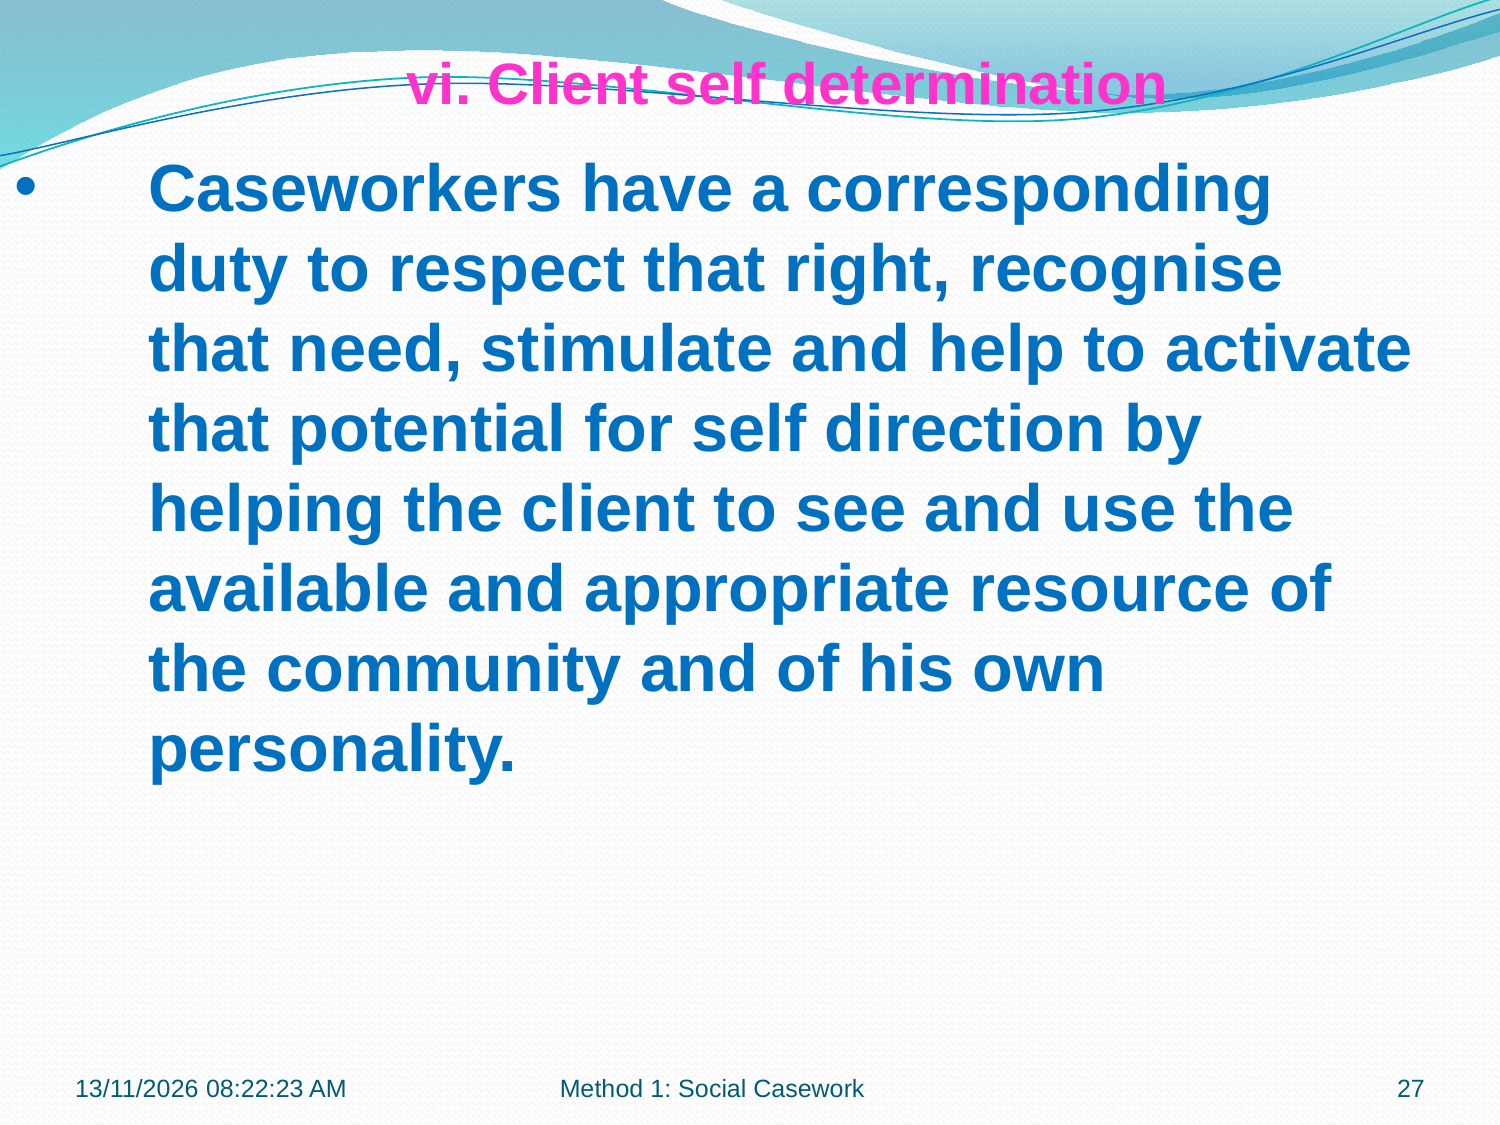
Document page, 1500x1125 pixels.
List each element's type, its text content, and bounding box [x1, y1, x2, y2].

footer Method 1: Social Casework [437, 1042, 988, 1103]
text_box vi. Client self determination [149, 37, 1425, 125]
text_box Caseworkers have a corresponding duty to respect that right, recognise that need, stimulate and help to activate that potential for self direction by helping the client to see and use the available and appropriate resource of the community and of his own personality. [0, 137, 1438, 988]
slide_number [75, 1042, 425, 1103]
slide_number 27 [1299, 1042, 1425, 1103]
